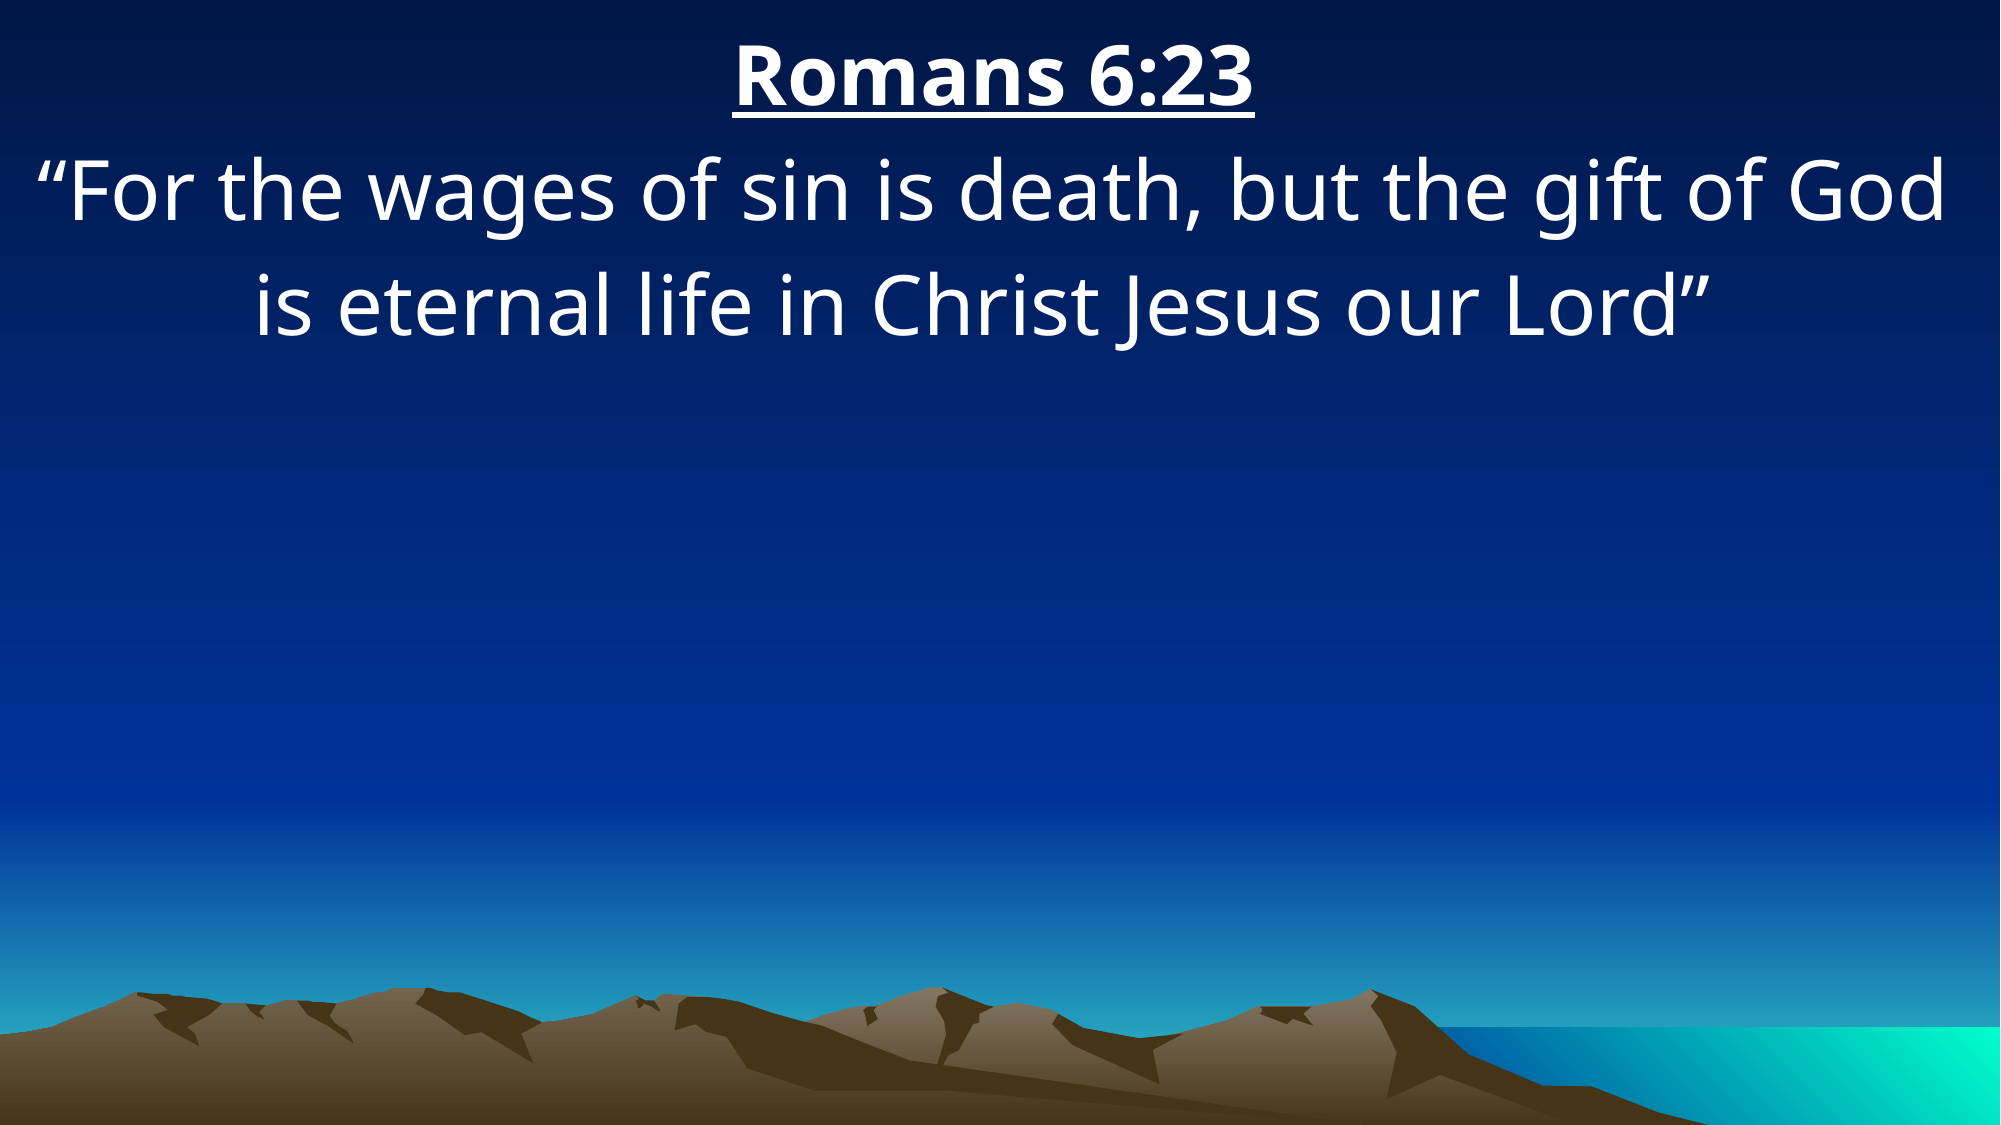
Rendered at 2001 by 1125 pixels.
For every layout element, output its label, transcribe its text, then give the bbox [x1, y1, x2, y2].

text_box Romans 6:23 “For the wages of sin is death, but the gift of God is eternal life in Christ Jesus our Lord” [12, 0, 1975, 825]
